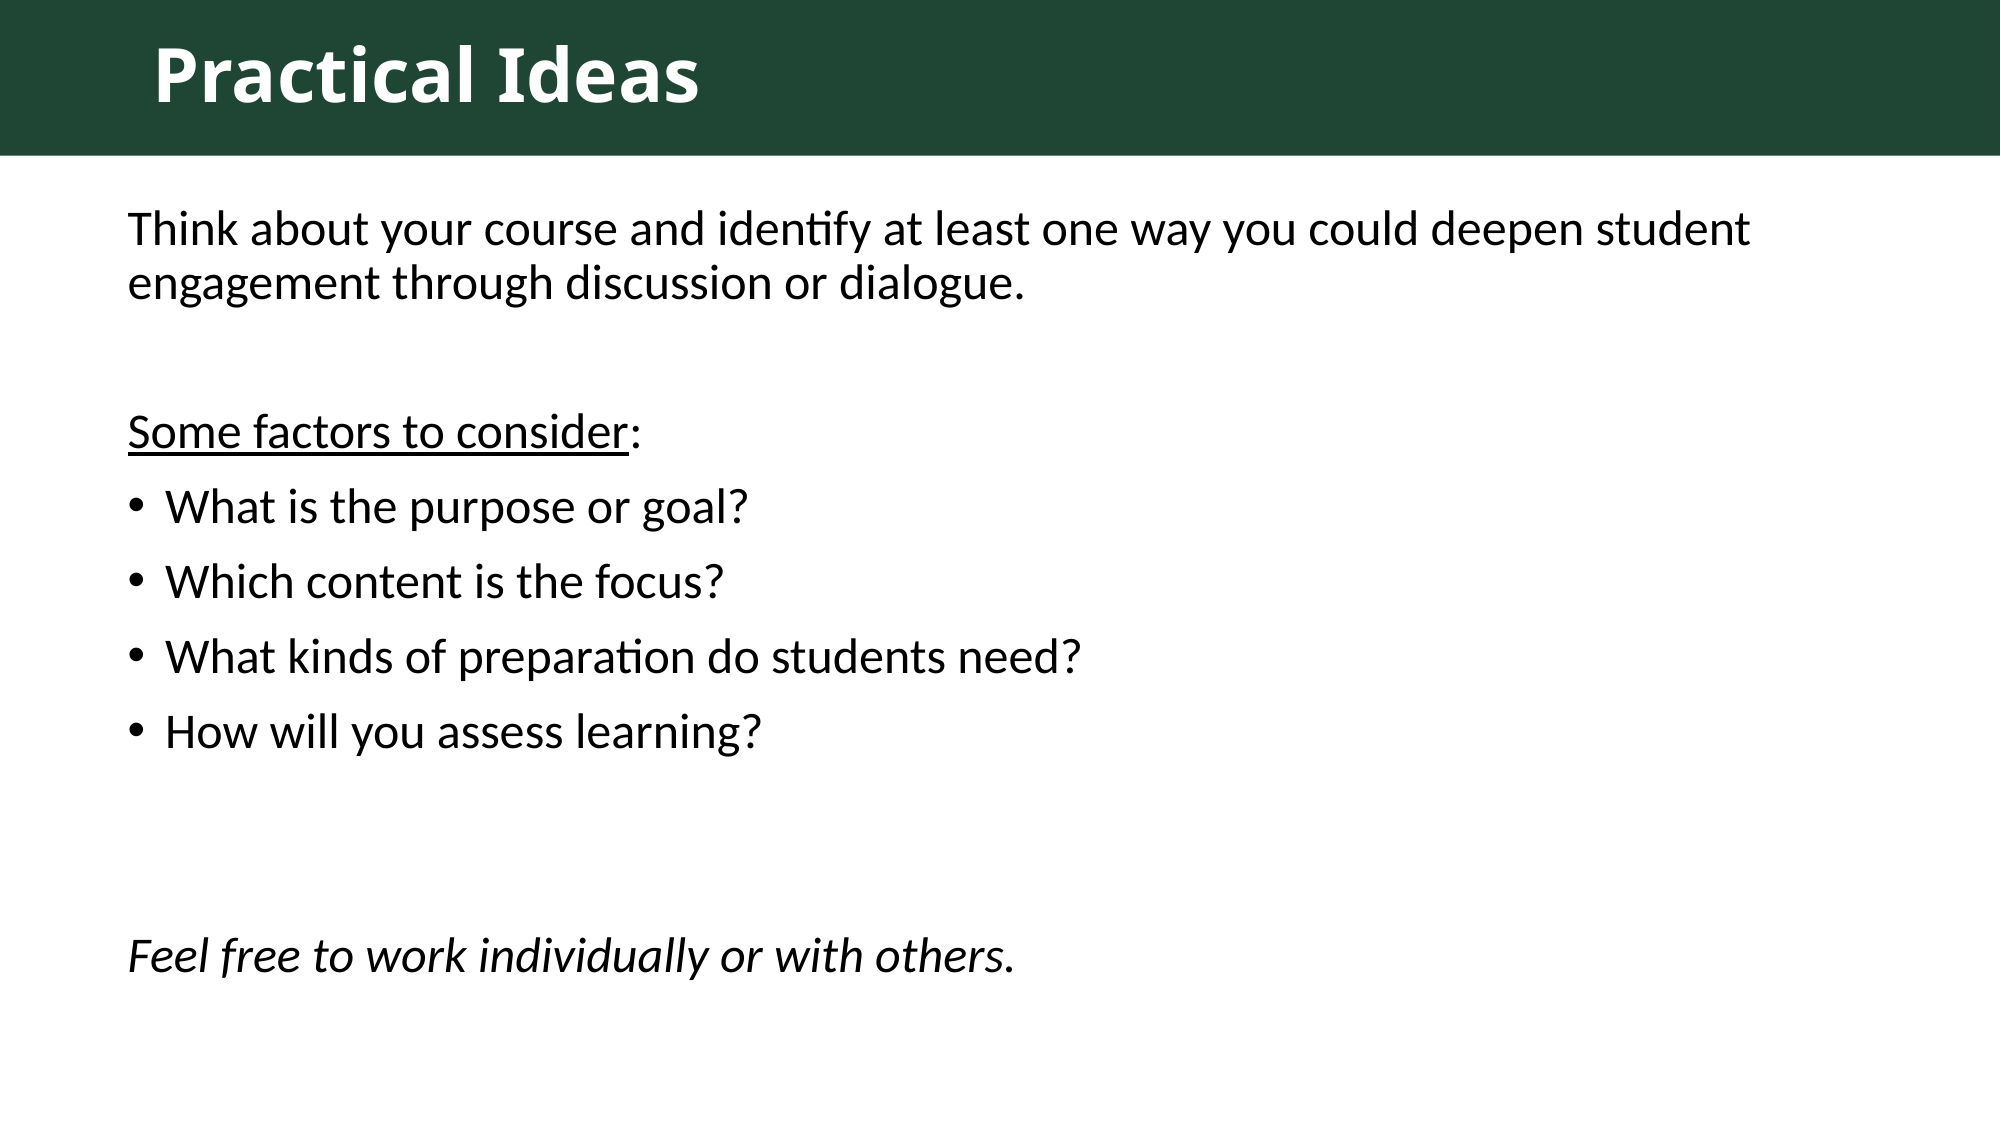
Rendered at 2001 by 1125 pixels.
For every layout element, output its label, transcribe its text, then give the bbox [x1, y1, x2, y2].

text_box [0, 0, 2000, 157]
title Practical Ideas [137, 17, 1863, 139]
list Think about your course and identify at least one way you could deepen student engagement through discussion or dialogue. Some factors to consider: What is the purpose or goal? Which content is the focus? What kinds of preparation do students need? How will you assess learning? Feel free to work individually or with others. [112, 194, 1838, 870]
